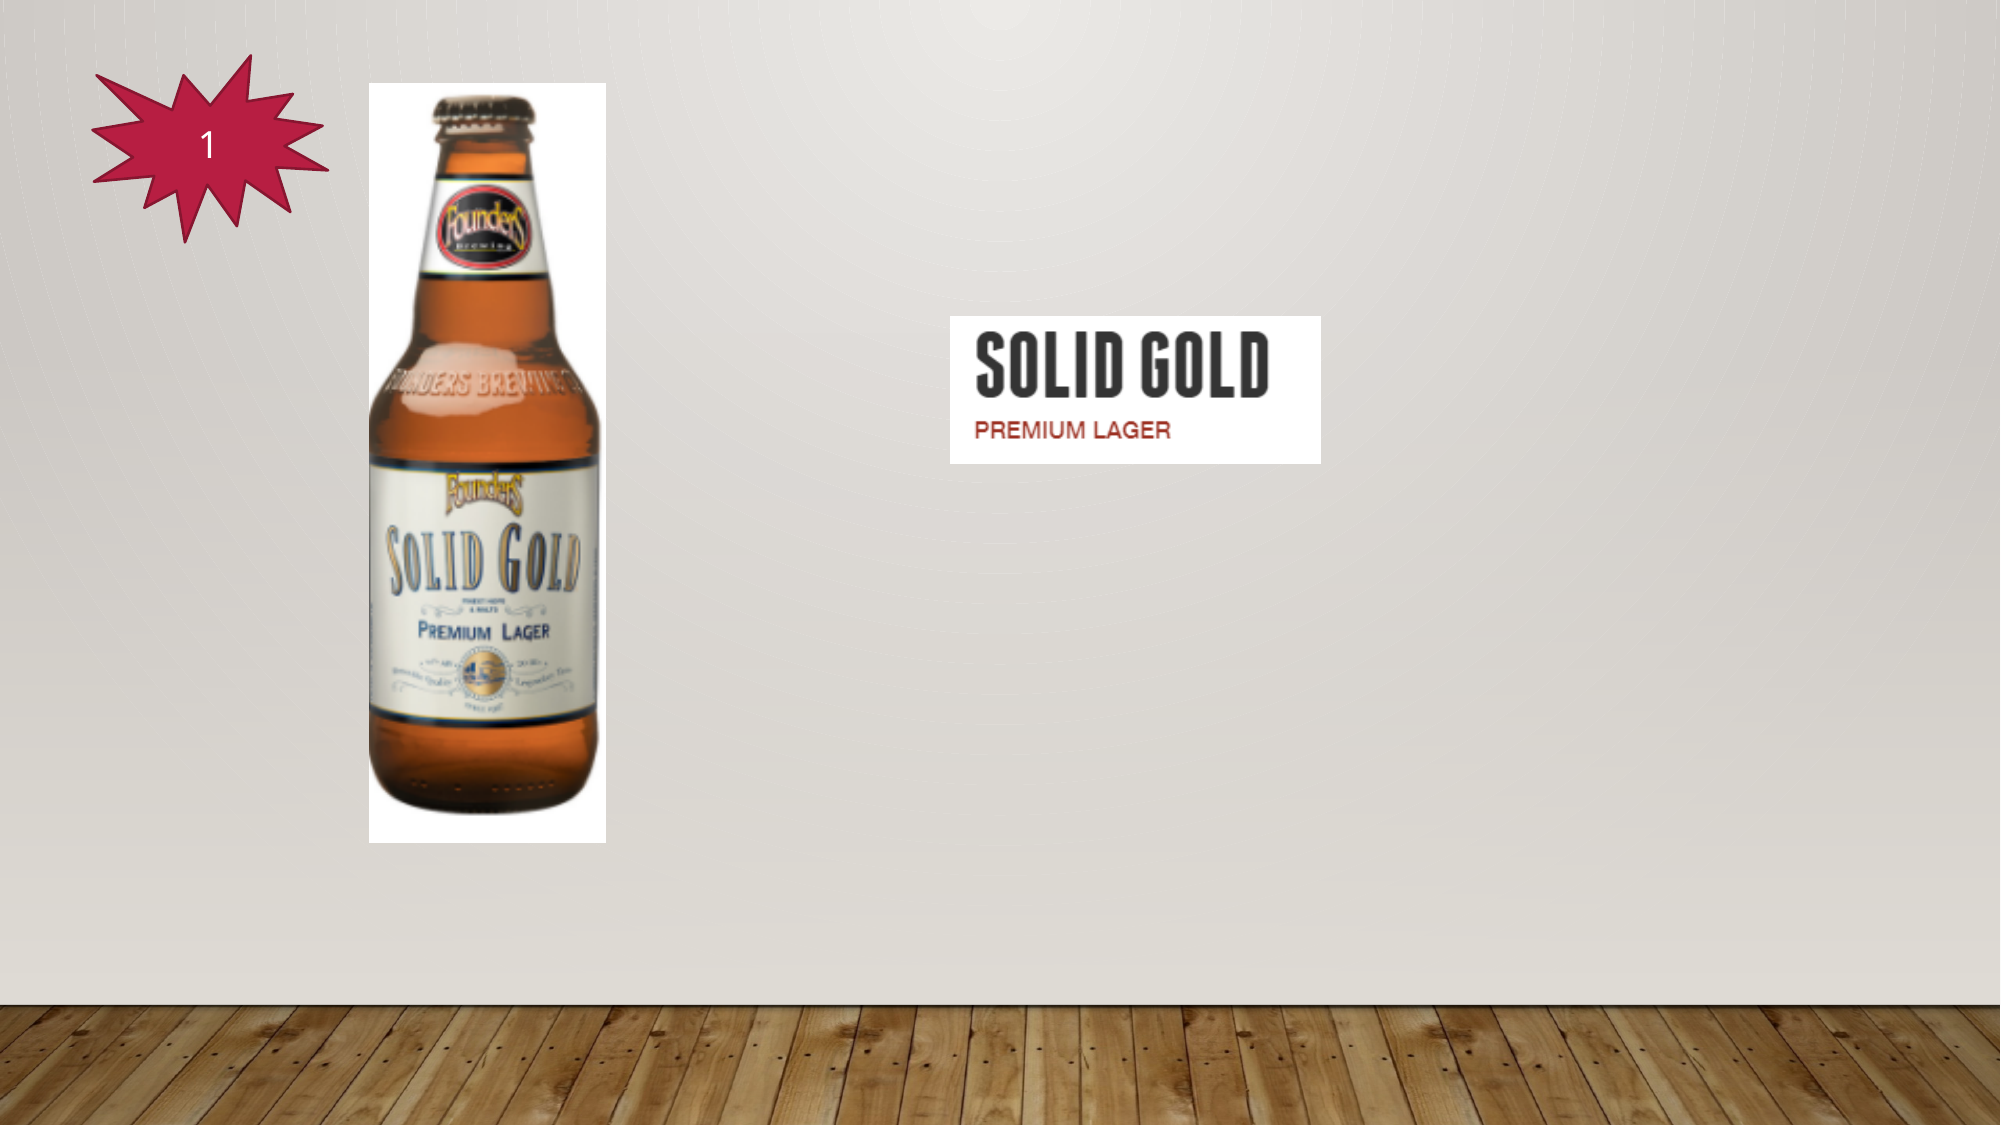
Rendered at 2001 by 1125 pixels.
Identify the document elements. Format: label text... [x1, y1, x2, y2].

picture [950, 316, 1321, 464]
picture [369, 83, 606, 843]
picture [0, 1005, 2000, 1125]
text_box 1 [91, 54, 330, 244]
